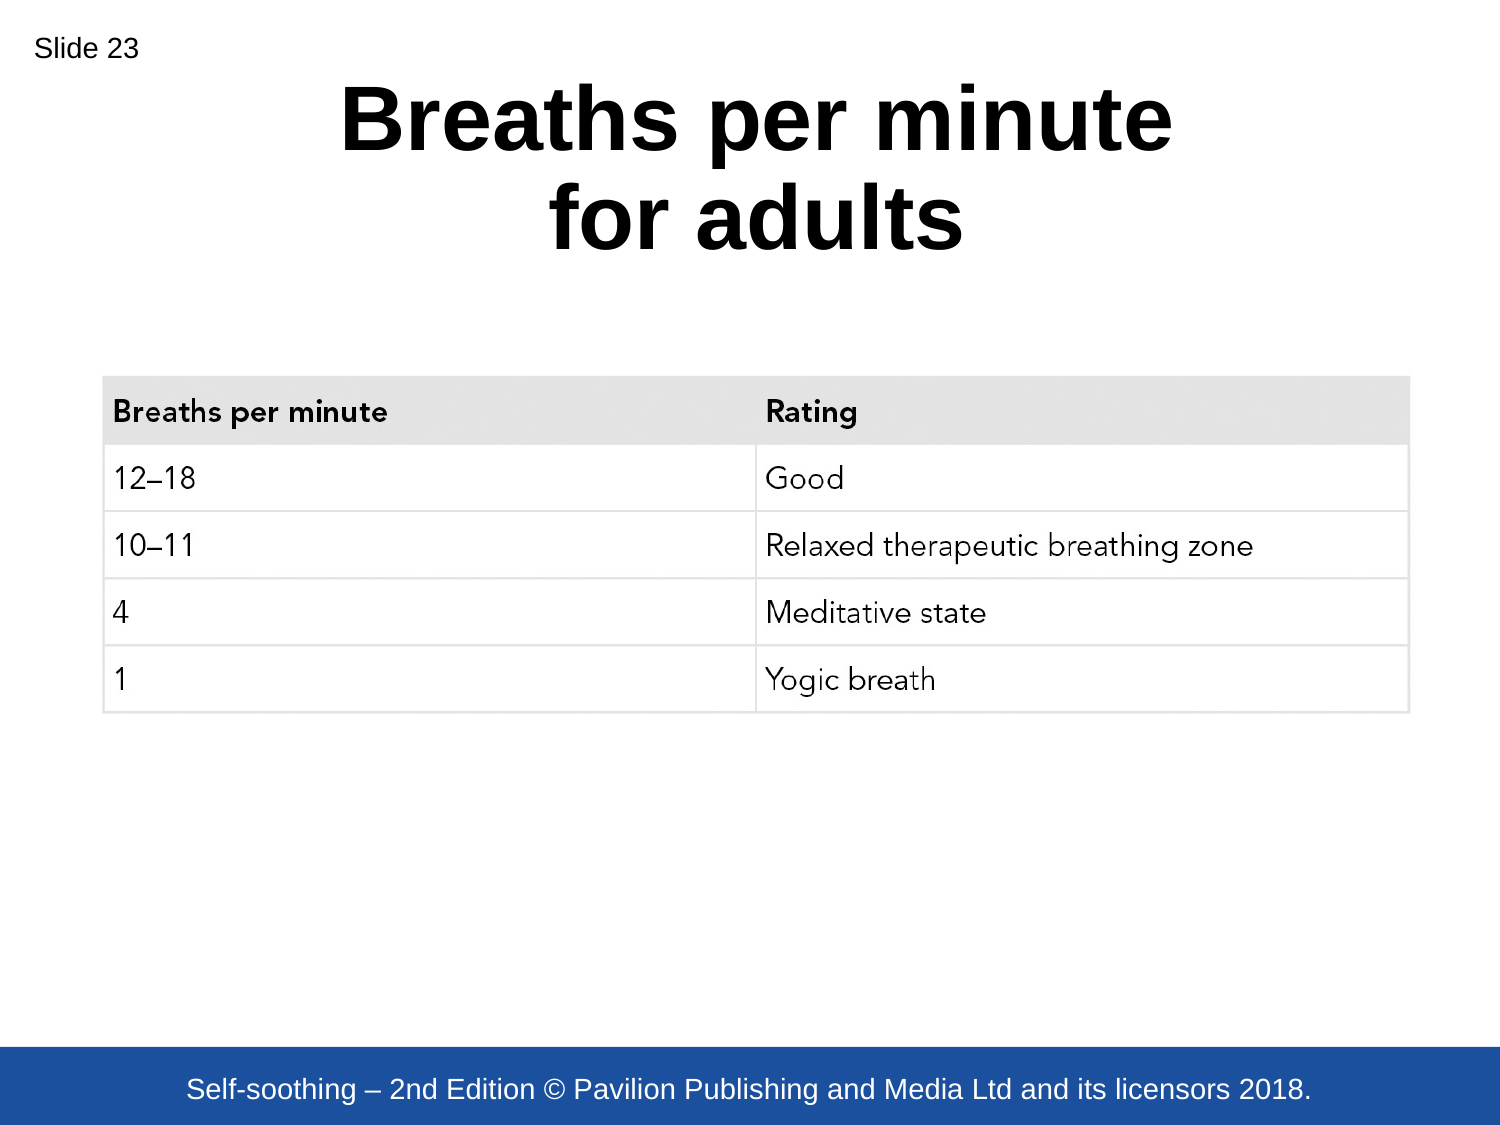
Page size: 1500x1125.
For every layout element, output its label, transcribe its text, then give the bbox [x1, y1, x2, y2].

text_box Slide 23 [26, 21, 216, 72]
title Breaths per minute for adults [267, 60, 1248, 280]
picture [92, 368, 1420, 723]
